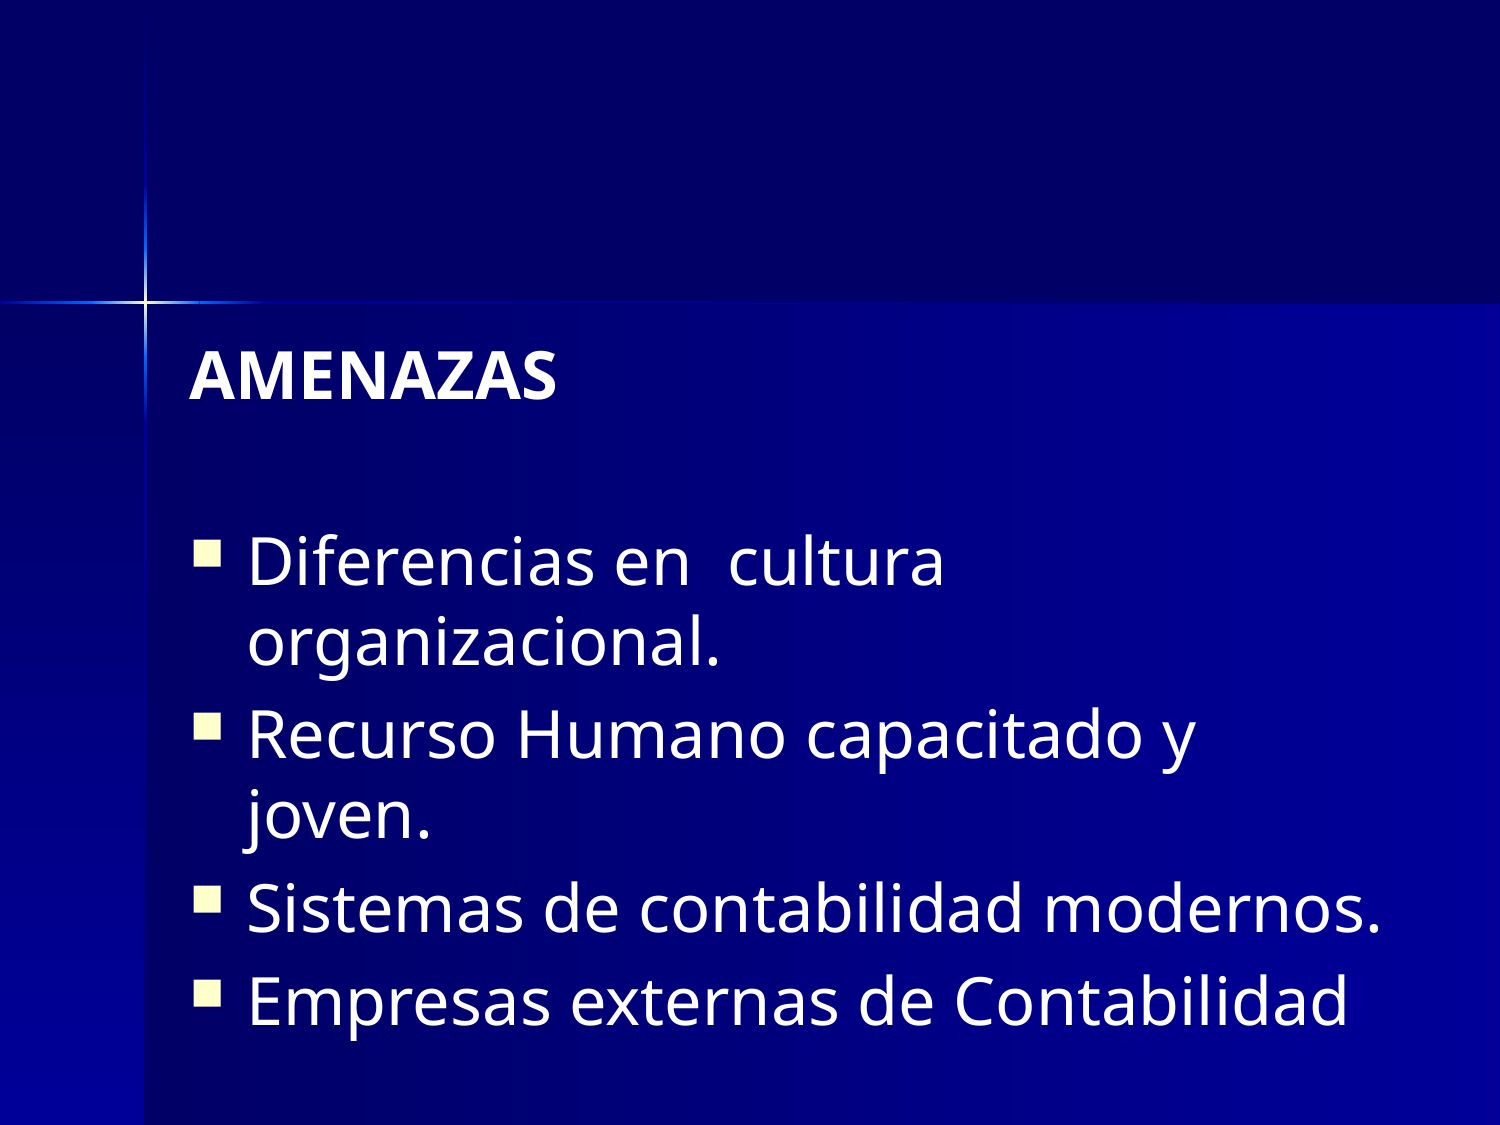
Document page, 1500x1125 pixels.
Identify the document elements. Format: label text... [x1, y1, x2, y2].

list AMENAZAS Diferencias en cultura organizacional. Recurso Humano capacitado y joven. Sistemas de contabilidad modernos. Empresas externas de Contabilidad [174, 324, 1413, 1001]
